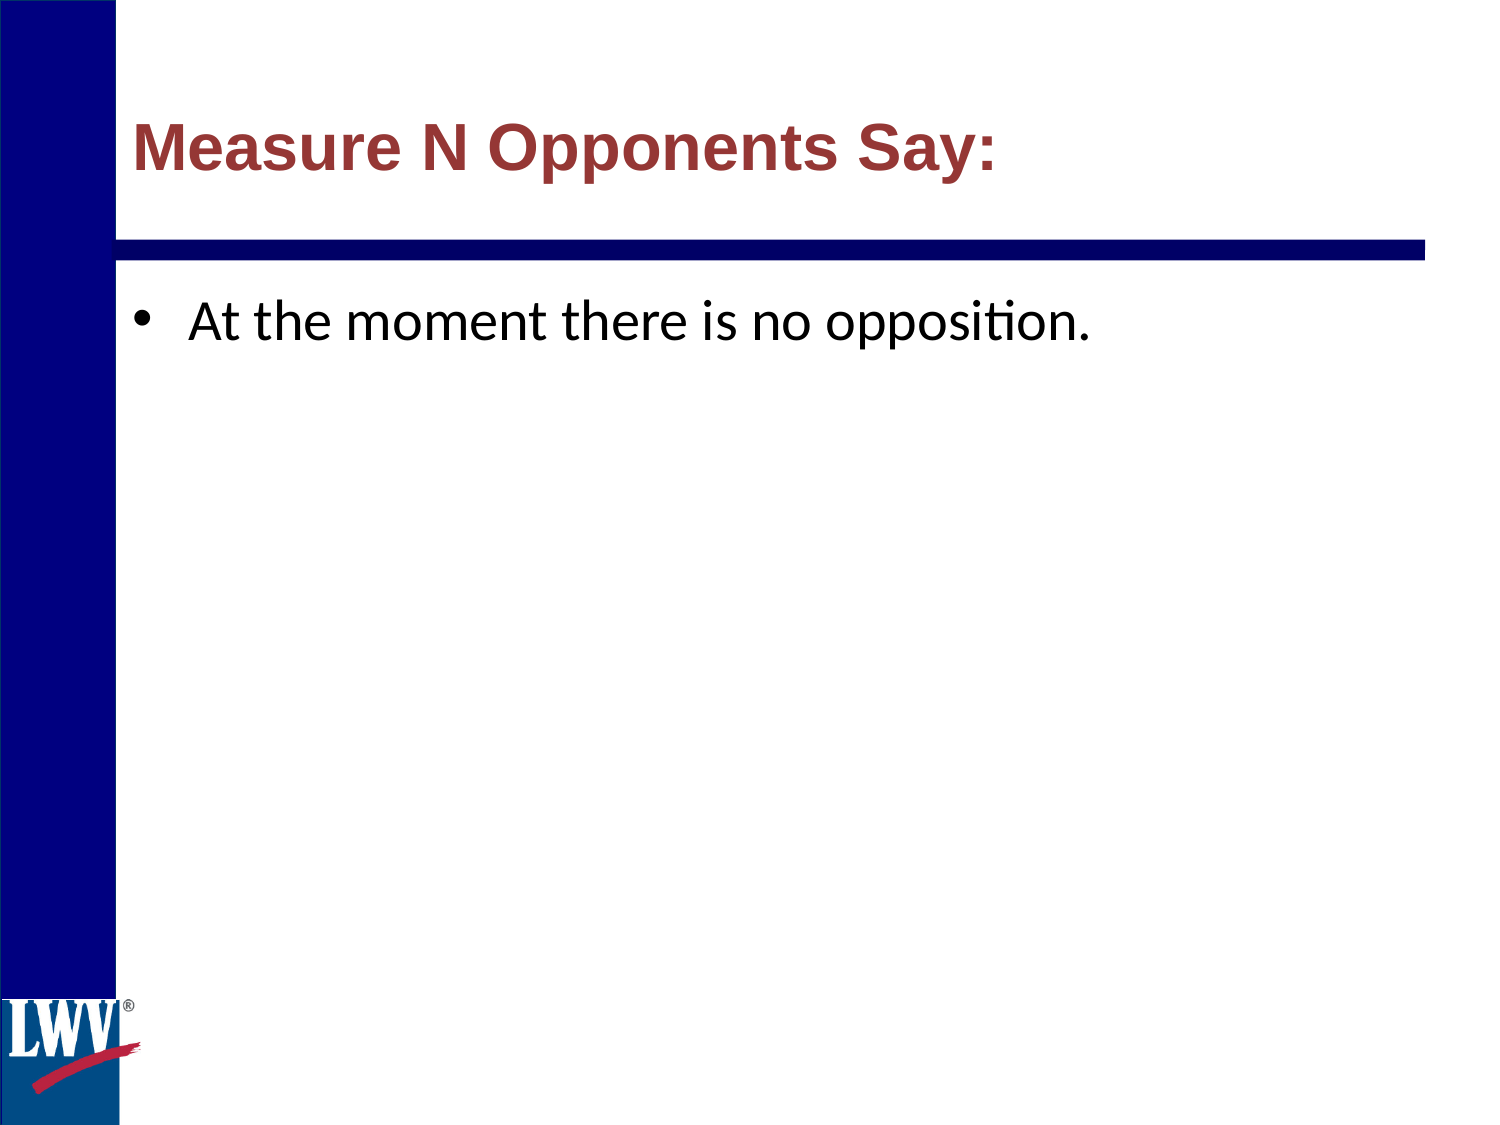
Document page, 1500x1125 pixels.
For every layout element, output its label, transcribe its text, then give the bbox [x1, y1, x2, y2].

list At the moment there is no opposition. [124, 274, 1388, 618]
picture [2, 999, 141, 1125]
title Measure N Opponents Say: [124, 49, 1476, 238]
